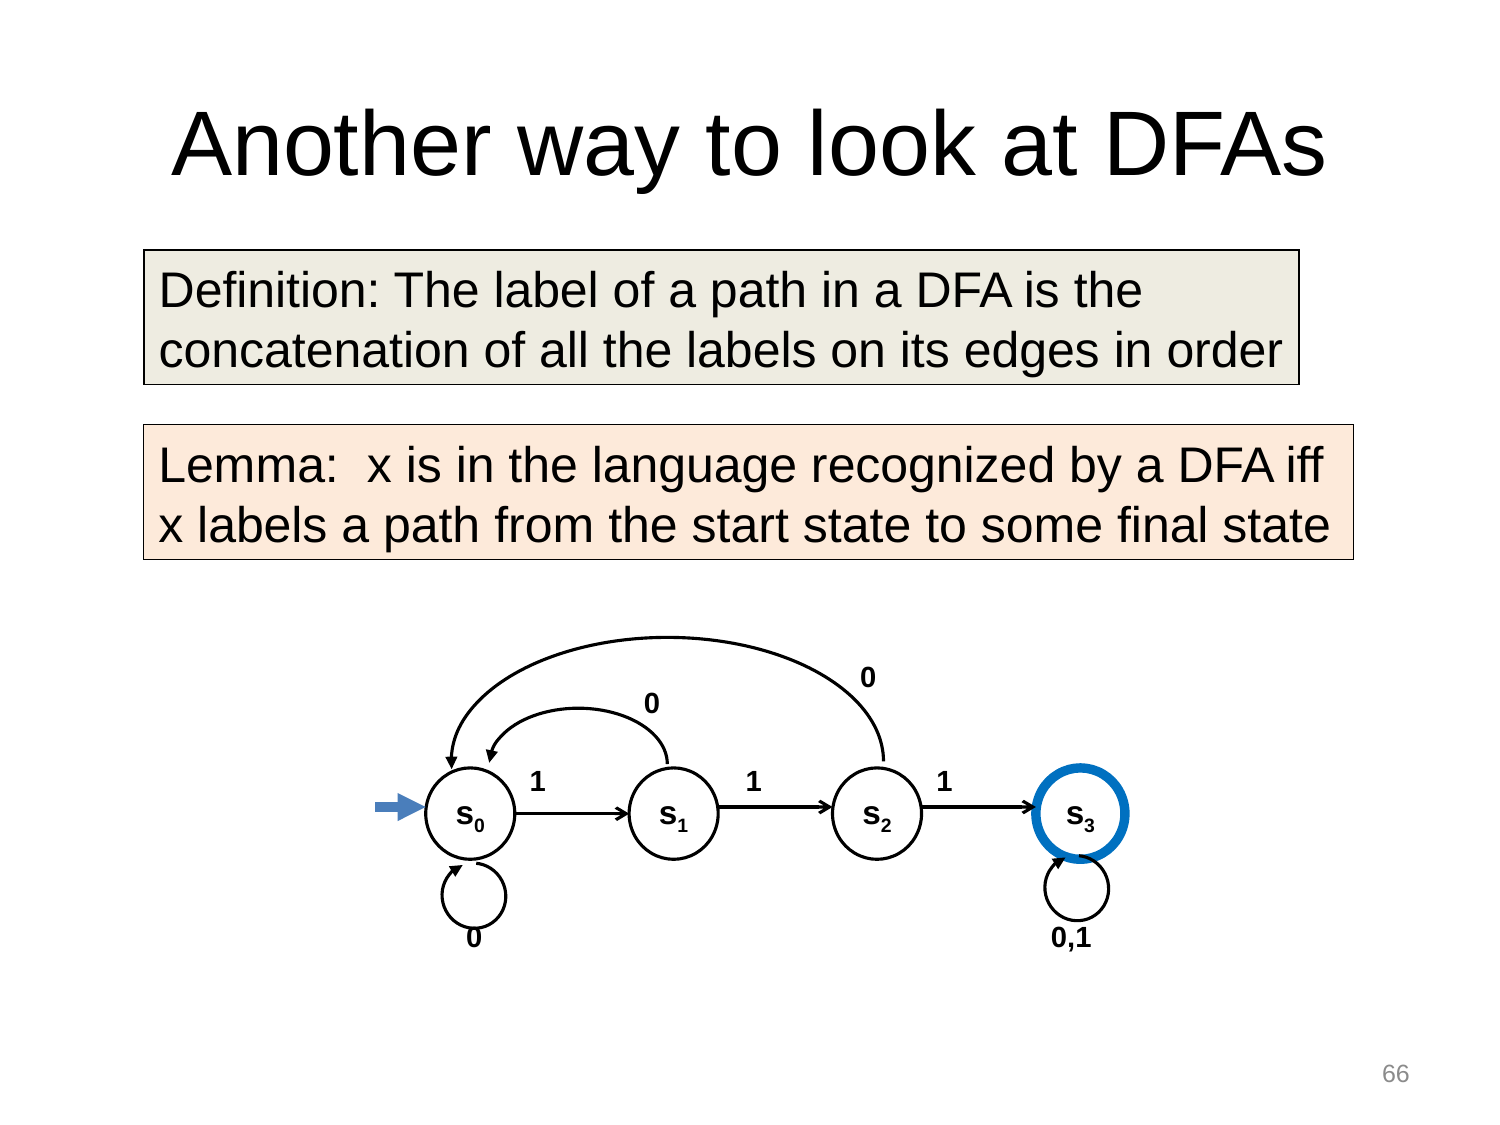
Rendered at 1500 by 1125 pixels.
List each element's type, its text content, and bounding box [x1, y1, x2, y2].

text_box Definition: The label of a path in a DFA is the concatenation of all the labels on its edges in order [143, 249, 1299, 385]
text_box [374, 637, 1126, 967]
text_box Lemma: x is in the language recognized by a DFA iff x labels a path from the start state to some final state [143, 424, 1354, 560]
slide_number 66 [1074, 1042, 1425, 1103]
title Another way to look at DFAs [75, 45, 1425, 233]
